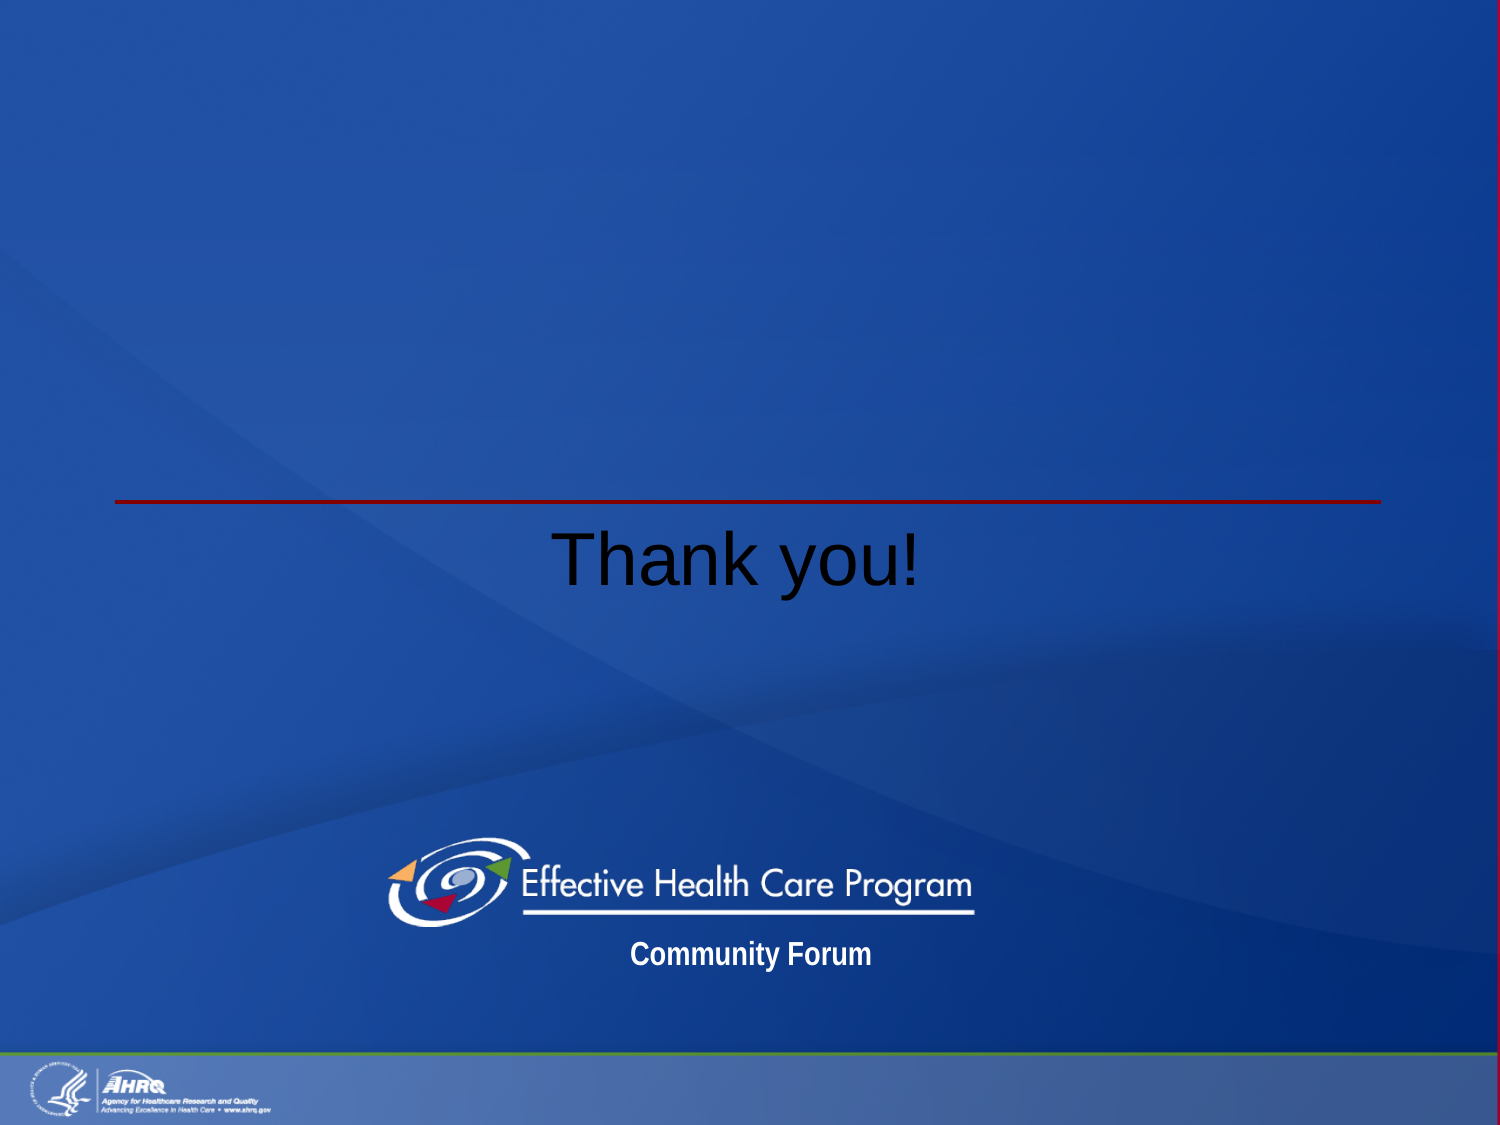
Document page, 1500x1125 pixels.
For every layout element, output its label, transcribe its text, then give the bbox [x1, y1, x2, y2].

picture [0, 0, 1500, 1125]
subtitle Thank you! [112, 510, 1382, 813]
